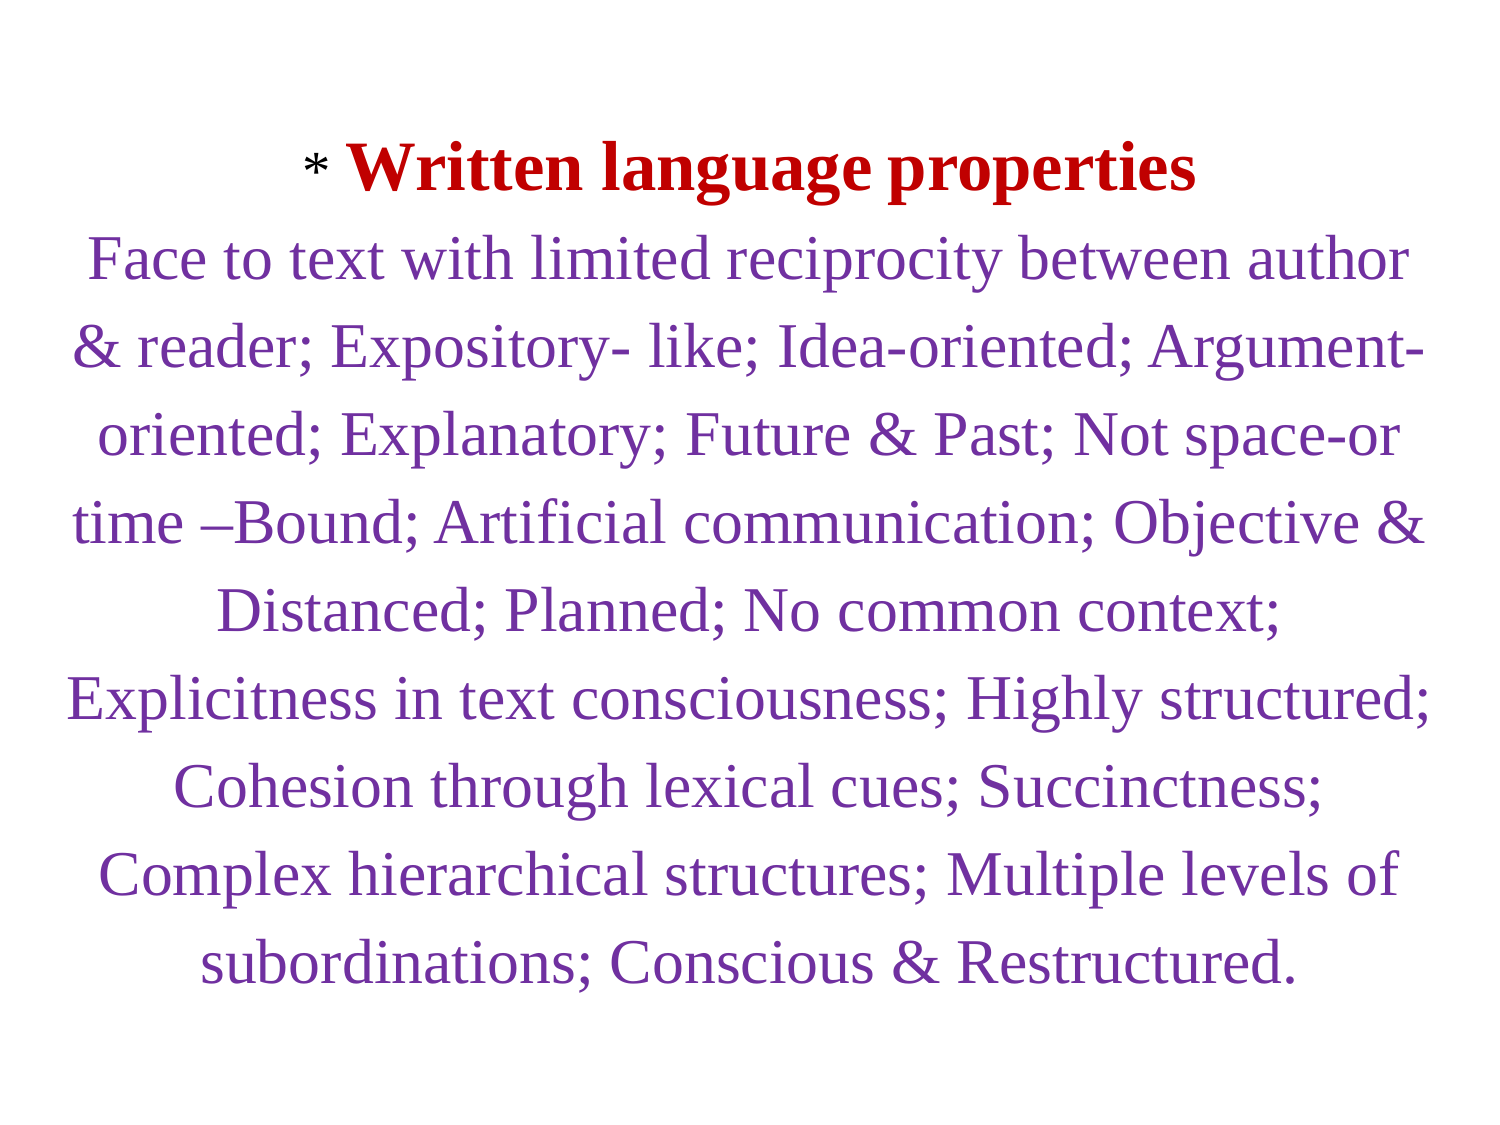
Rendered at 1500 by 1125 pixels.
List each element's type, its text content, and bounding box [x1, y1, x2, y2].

title * Written language properties Face to text with limited reciprocity between author & reader; Expository- like; Idea-oriented; Argument-oriented; Explanatory; Future & Past; Not space-or time –Bound; Artificial communication; Objective & Distanced; Planned; No common context; Explicitness in text consciousness; Highly structured; Cohesion through lexical cues; Succinctness; Complex hierarchical structures; Multiple levels of subordinations; Conscious & Restructured. [41, 19, 1459, 1083]
